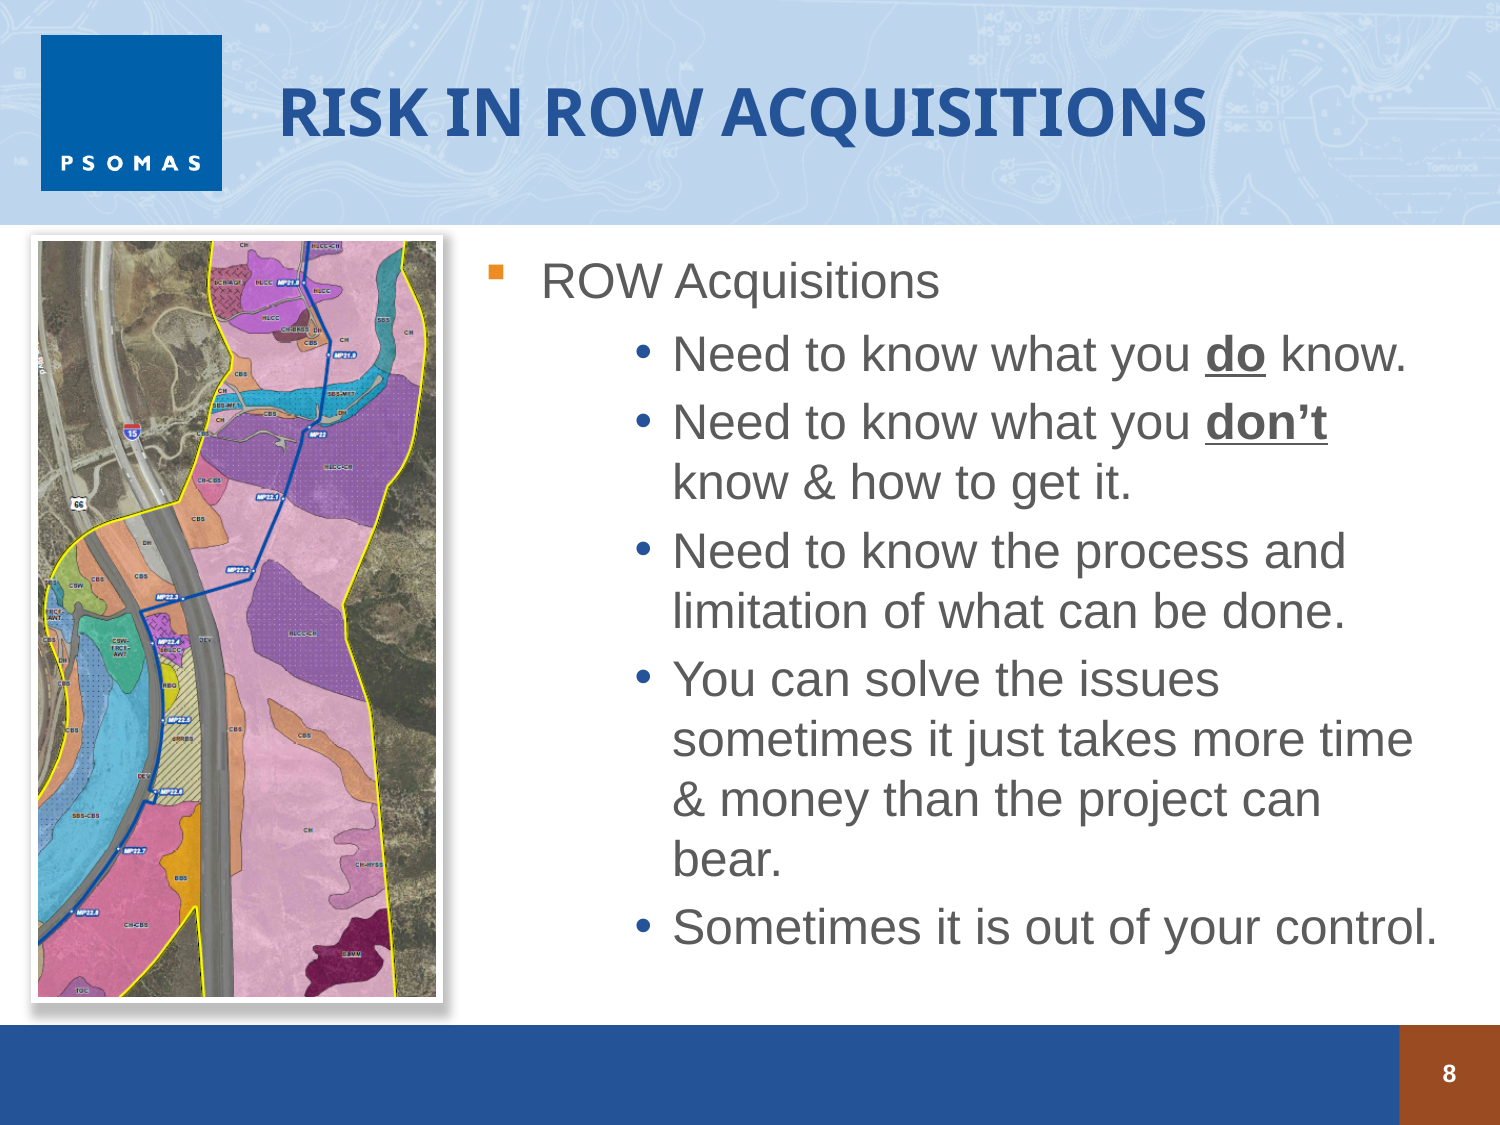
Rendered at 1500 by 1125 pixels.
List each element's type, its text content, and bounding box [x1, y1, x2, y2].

slide_number 8 [1399, 1042, 1500, 1103]
title RISK IN ROW ACQUISITIONS [262, 18, 1375, 207]
picture [2, 2, 1499, 1025]
list ROW Acquisitions Need to know what you do know. Need to know what you don’t know & how to get it. Need to know the process and limitation of what can be done. You can solve the issues sometimes it just takes more time & money than the project can bear. Sometimes it is out of your control. [469, 241, 1463, 962]
